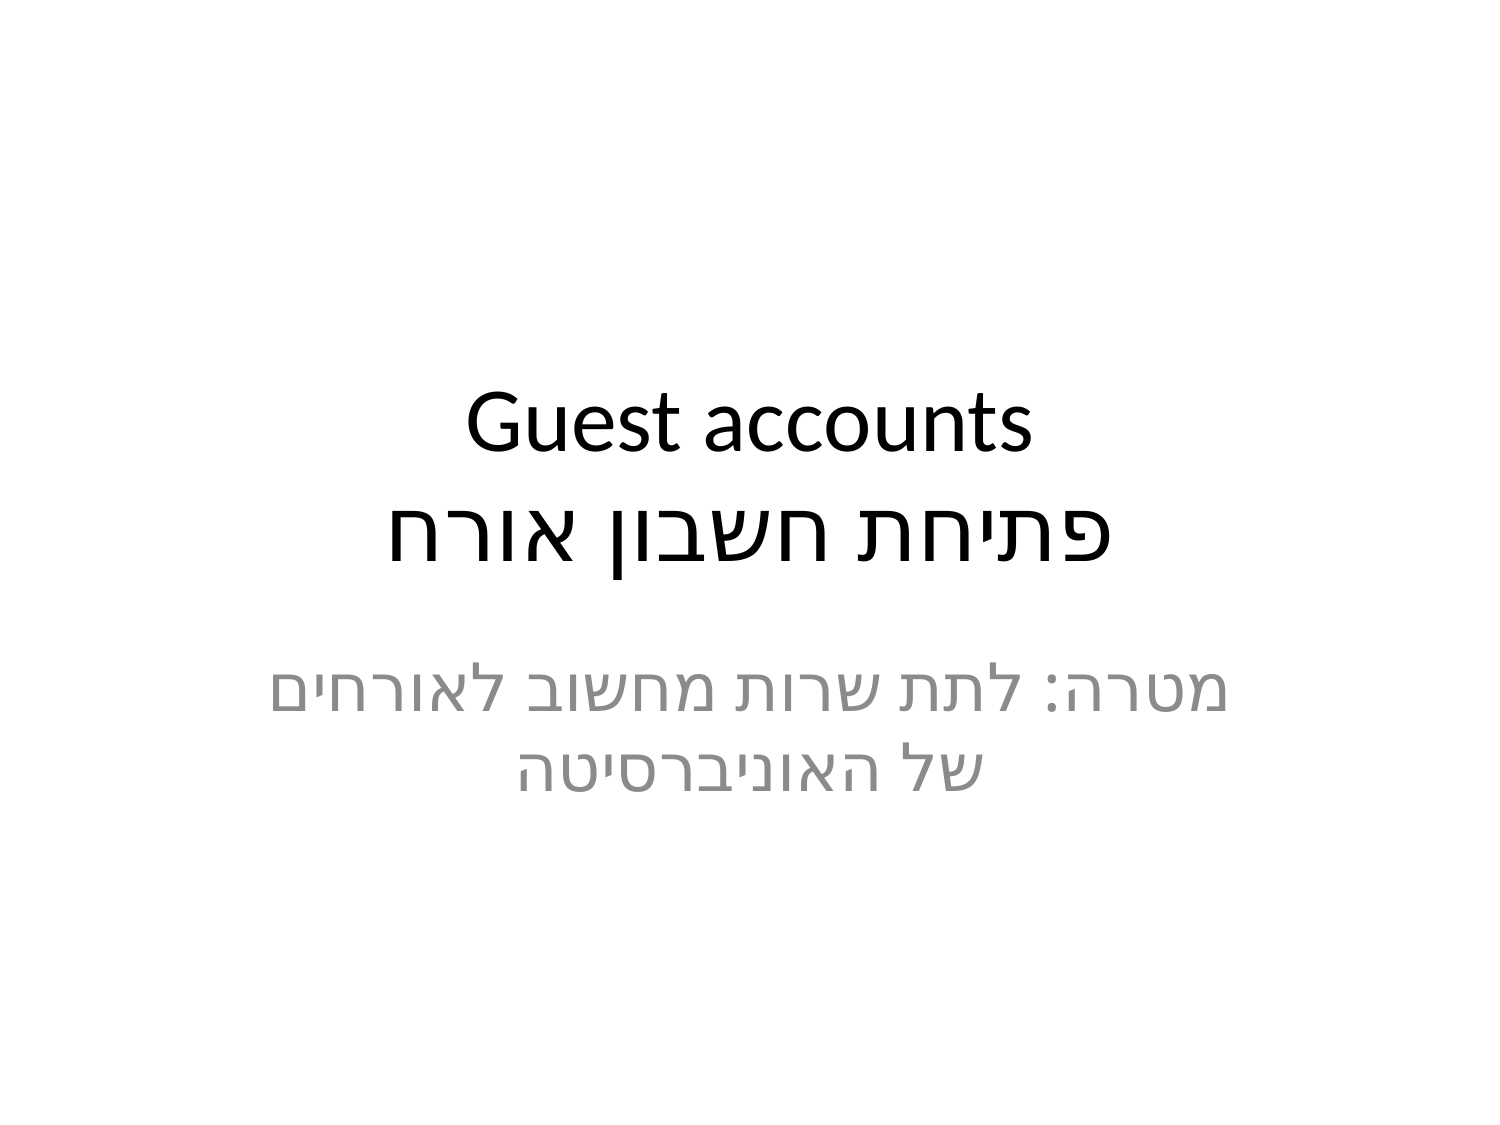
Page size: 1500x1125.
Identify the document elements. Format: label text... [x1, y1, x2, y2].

title Guest accounts פתיחת חשבון אורח [112, 349, 1388, 591]
subtitle מטרה: לתת שרות מחשוב לאורחים של האוניברסיטה [225, 637, 1275, 925]
